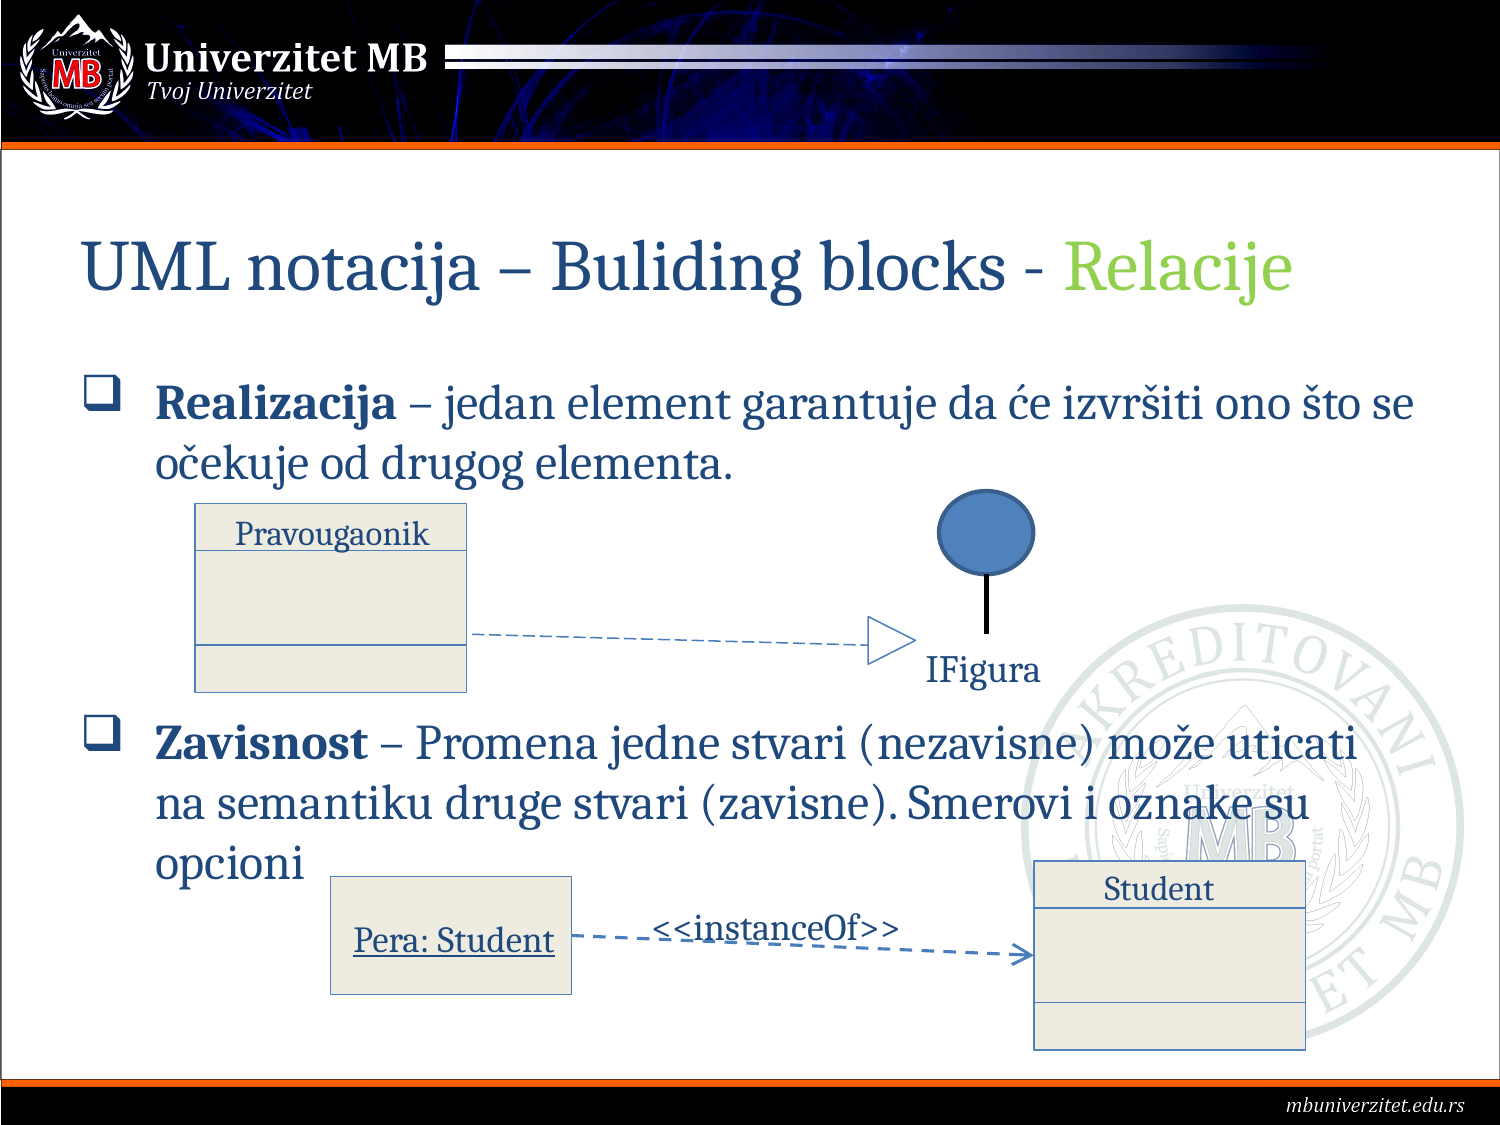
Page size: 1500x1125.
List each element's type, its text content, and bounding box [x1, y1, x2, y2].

text_box IFigura [879, 628, 1163, 700]
text_box Pravougaonik [189, 490, 472, 562]
text_box [936, 488, 1036, 577]
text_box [471, 633, 869, 646]
text_box <<instanceOf>> [587, 895, 938, 933]
text_box [1033, 1007, 1306, 1050]
text_box [868, 616, 916, 665]
text_box Student [1028, 845, 1311, 917]
text_box [194, 652, 467, 693]
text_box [571, 935, 1034, 956]
subtitle Realizacija – jedan element garantuje da će izvršiti ono što se očekuje od drugog elementa. Zavisnost – Promena jedne stvari (nezavisne) može uticati na semantiku druge stvari (zavisne). Smerovi i oznake su opcioni [64, 361, 1436, 1012]
title UML notacija – Buliding blocks - Relacije [64, 184, 1329, 338]
text_box [330, 876, 572, 908]
text_box Pera: Student [288, 908, 572, 979]
picture [0, 0, 1500, 1125]
text_box [1033, 917, 1306, 1002]
text_box [194, 562, 467, 644]
text_box [330, 979, 572, 995]
